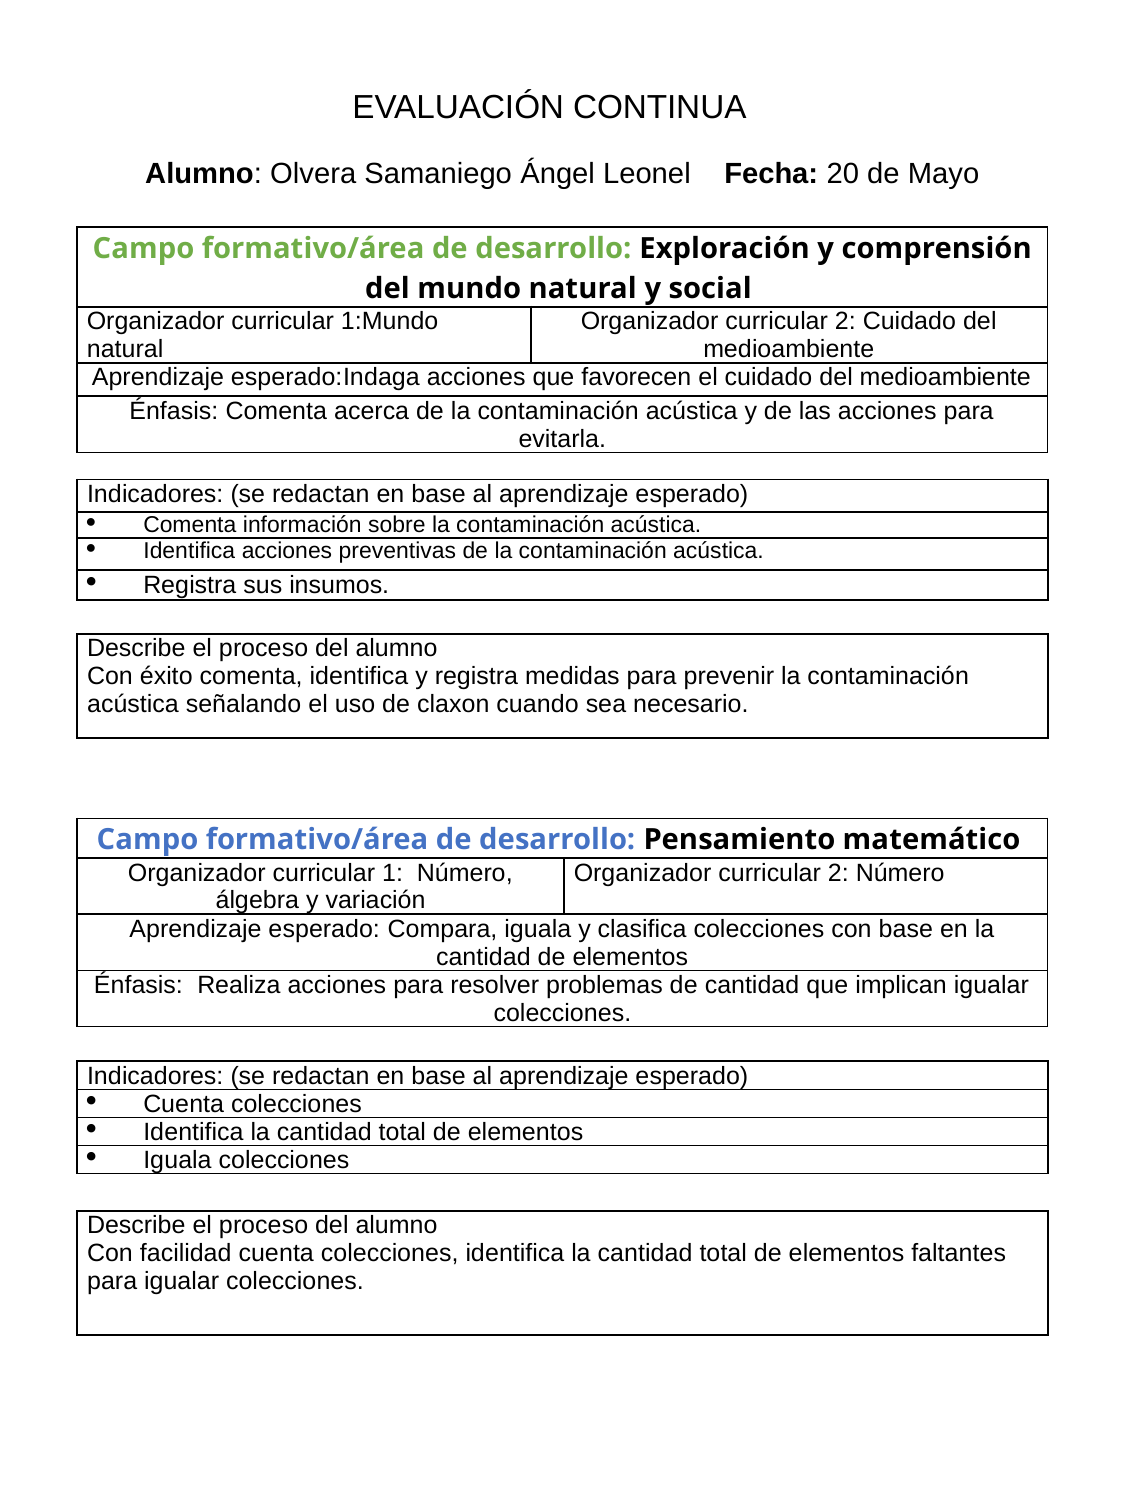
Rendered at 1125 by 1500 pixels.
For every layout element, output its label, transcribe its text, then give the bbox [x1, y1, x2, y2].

table_cell Organizador curricular 2: Número [565, 859, 1047, 913]
table_header Describe el proceso del alumno Con facilidad cuenta colecciones, identifica la cantidad total de elementos faltantes para igualar colecciones. [78, 1212, 1047, 1334]
table_header Indicadores: (se redactan en base al aprendizaje esperado) [78, 1062, 1047, 1089]
table_cell Organizador curricular 1:Mundo natural [78, 308, 530, 362]
table_cell Organizador curricular 1: Número, álgebra y variación [78, 859, 563, 913]
table_cell Énfasis: Realiza acciones para resolver problemas de cantidad que implican igualar colecciones. [78, 971, 1047, 1026]
table_cell Aprendizaje esperado:Indaga acciones que favorecen el cuidado del medioambiente [78, 364, 1047, 395]
text_box EVALUACIÓN CONTINUA Alumno: Olvera Samaniego Ángel Leonel Fecha: 20 de Mayo [58, 77, 1066, 198]
table_header Campo formativo/área de desarrollo: Pensamiento matemático [78, 819, 1047, 857]
table_cell Registra sus insumos. [78, 571, 1047, 599]
table_cell Comenta información sobre la contaminación acústica. [78, 513, 1047, 537]
table_header Indicadores: (se redactan en base al aprendizaje esperado) [78, 480, 1047, 511]
table_cell Organizador curricular 2: Cuidado del medioambiente [532, 308, 1047, 362]
table_cell Énfasis: Comenta acerca de la contaminación acústica y de las acciones para evitarla. [78, 397, 1047, 452]
table_cell Identifica la cantidad total de elementos [78, 1118, 1047, 1145]
table_header Campo formativo/área de desarrollo: Exploración y comprensión del mundo natural y social [78, 228, 1047, 306]
table_header Describe el proceso del alumno Con éxito comenta, identifica y registra medidas para prevenir la contaminación acústica señalando el uso de claxon cuando sea necesario. [78, 635, 1047, 737]
table_cell Iguala colecciones [78, 1146, 1047, 1173]
table_cell Identifica acciones preventivas de la contaminación acústica. [78, 539, 1047, 569]
table_cell Aprendizaje esperado: Compara, iguala y clasifica colecciones con base en la cantidad de elementos [78, 915, 1047, 970]
table_cell Cuenta colecciones [78, 1090, 1047, 1117]
